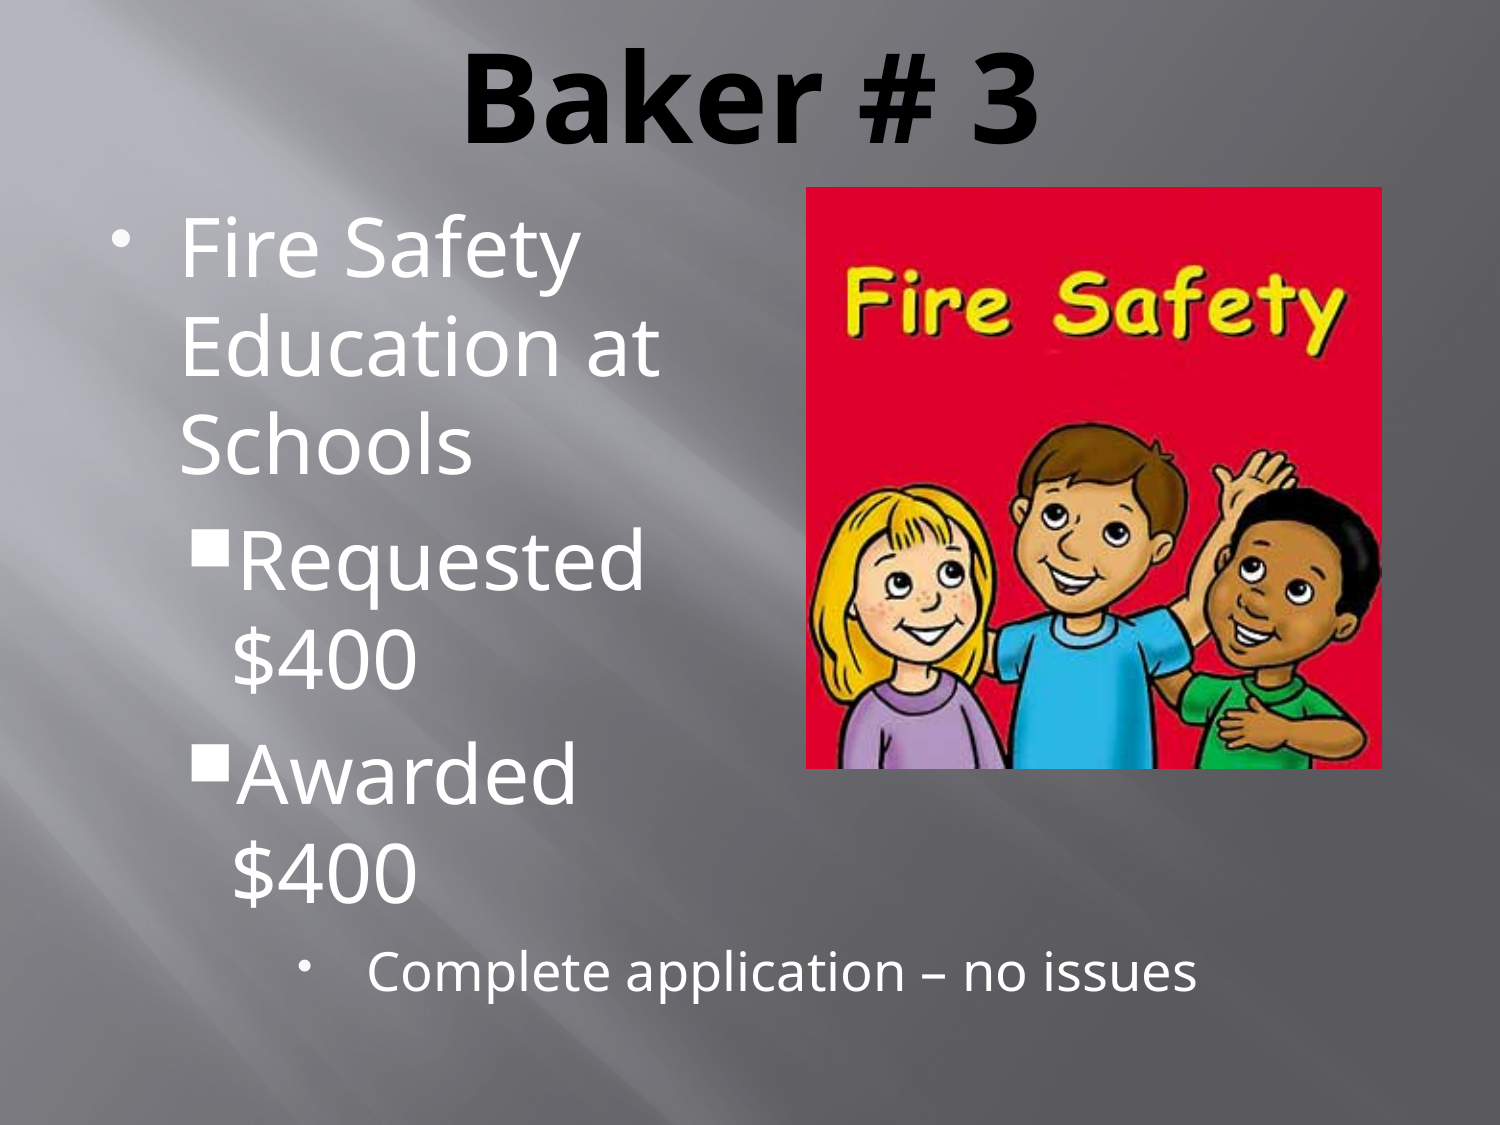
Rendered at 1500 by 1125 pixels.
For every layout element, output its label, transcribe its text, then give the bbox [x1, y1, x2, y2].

list Fire Safety Education at Schools Requested $400 Awarded $400 [75, 187, 738, 929]
list Complete application – no issues [50, 929, 1425, 1060]
title Baker # 3 [75, 0, 1425, 188]
picture [806, 187, 1382, 769]
